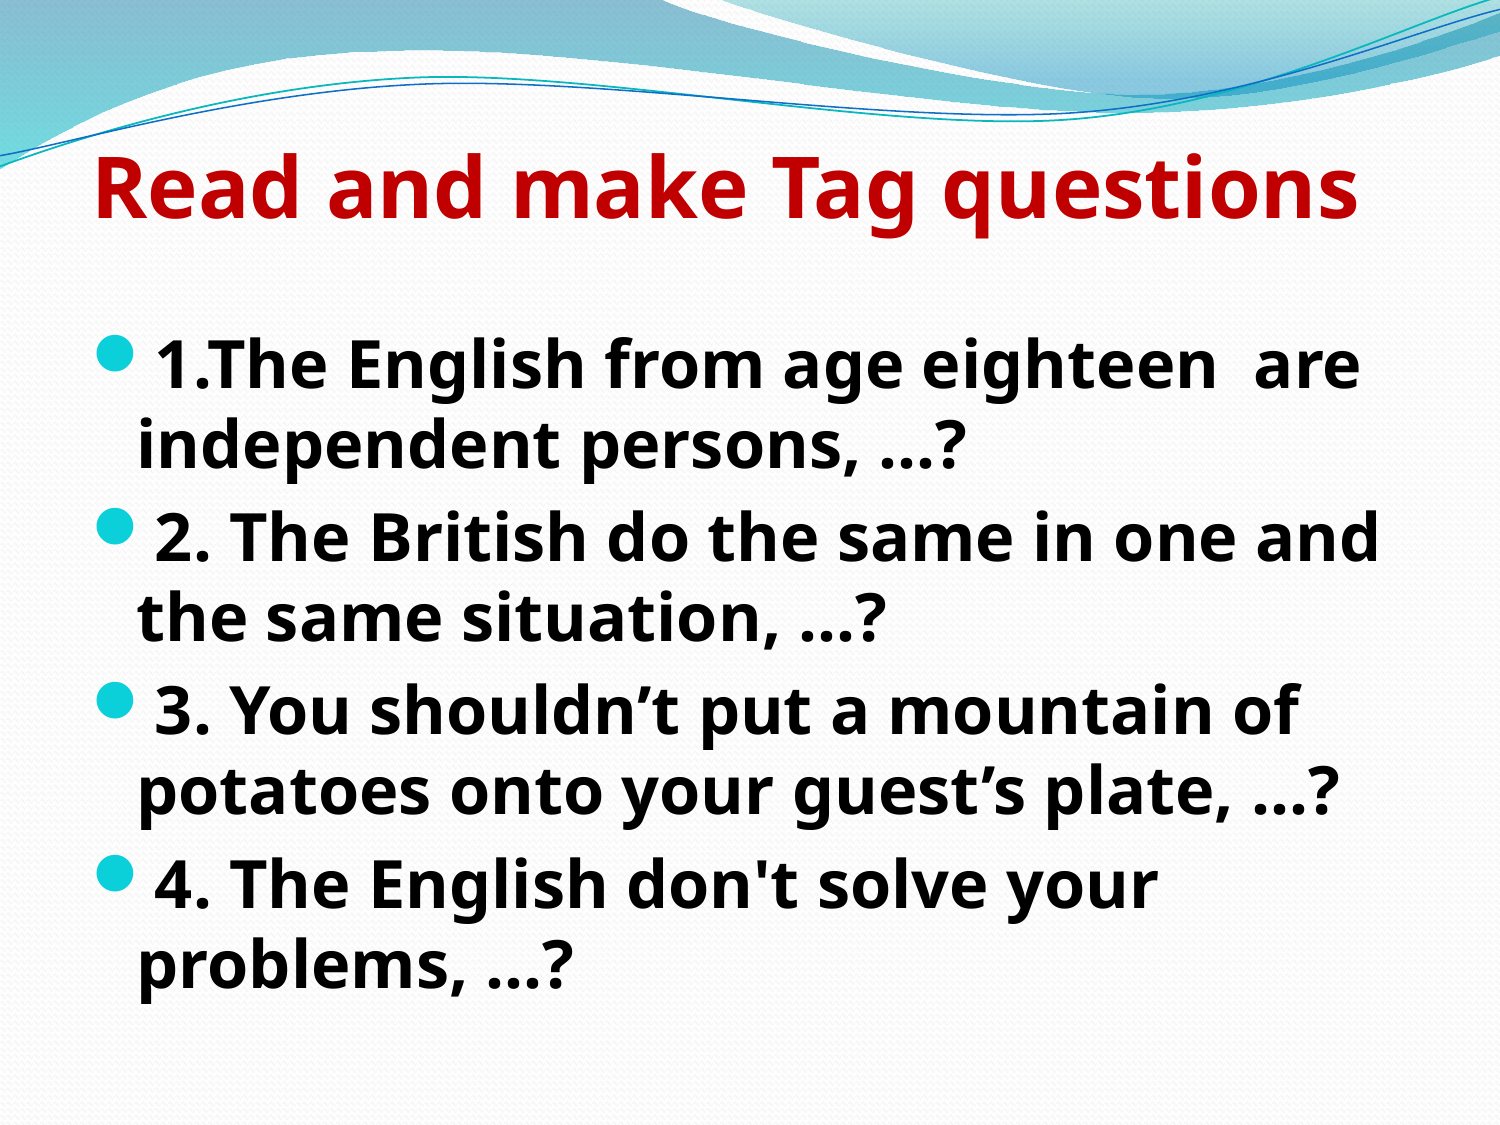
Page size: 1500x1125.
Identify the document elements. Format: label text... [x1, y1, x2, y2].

text_box Read and make Tag questions [76, 125, 1449, 244]
text_box 1.The English from age eighteen are independent persons, ...? 2. The British do the same in one and the same situation, ...? 3. You shouldn’t put a mountain of potatoes onto your guest’s plate, ...? 4. The English don't solve your problems, ...? [76, 314, 1427, 1035]
